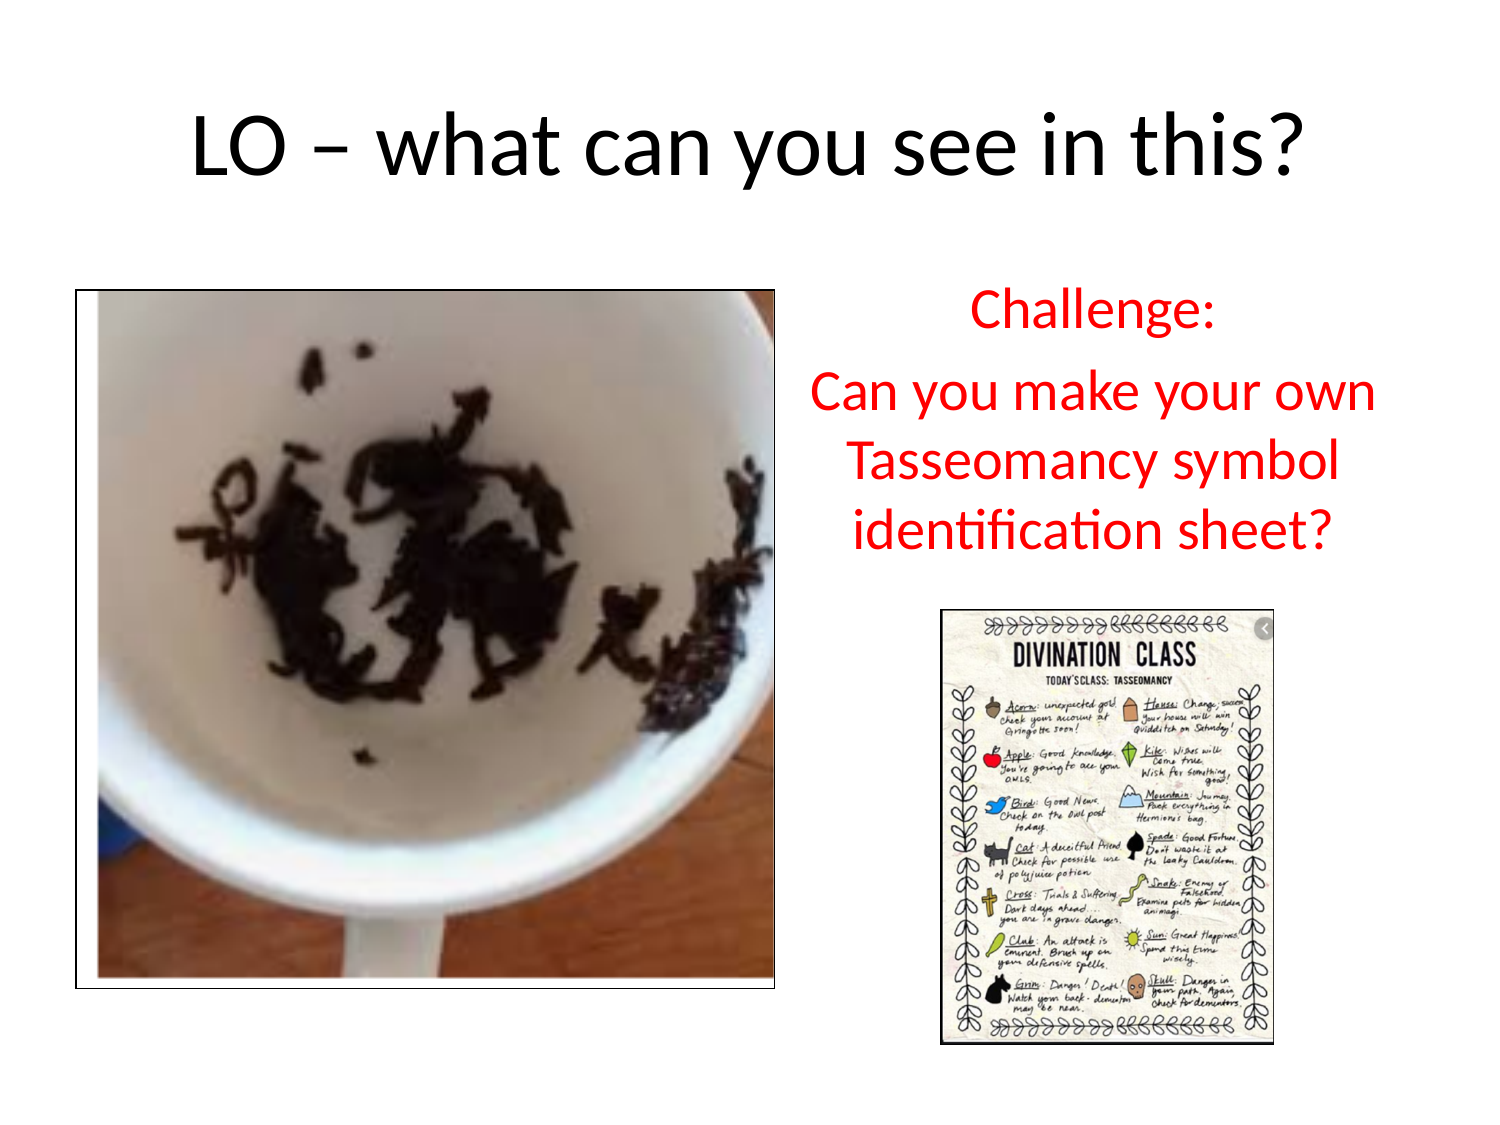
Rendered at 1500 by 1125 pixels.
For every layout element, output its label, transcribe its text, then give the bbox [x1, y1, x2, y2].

picture [940, 609, 1275, 1045]
list Challenge: Can you make your own Tasseomancy symbol identification sheet? [762, 262, 1425, 1005]
title LO – what can you see in this? [75, 45, 1425, 233]
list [76, 290, 774, 988]
